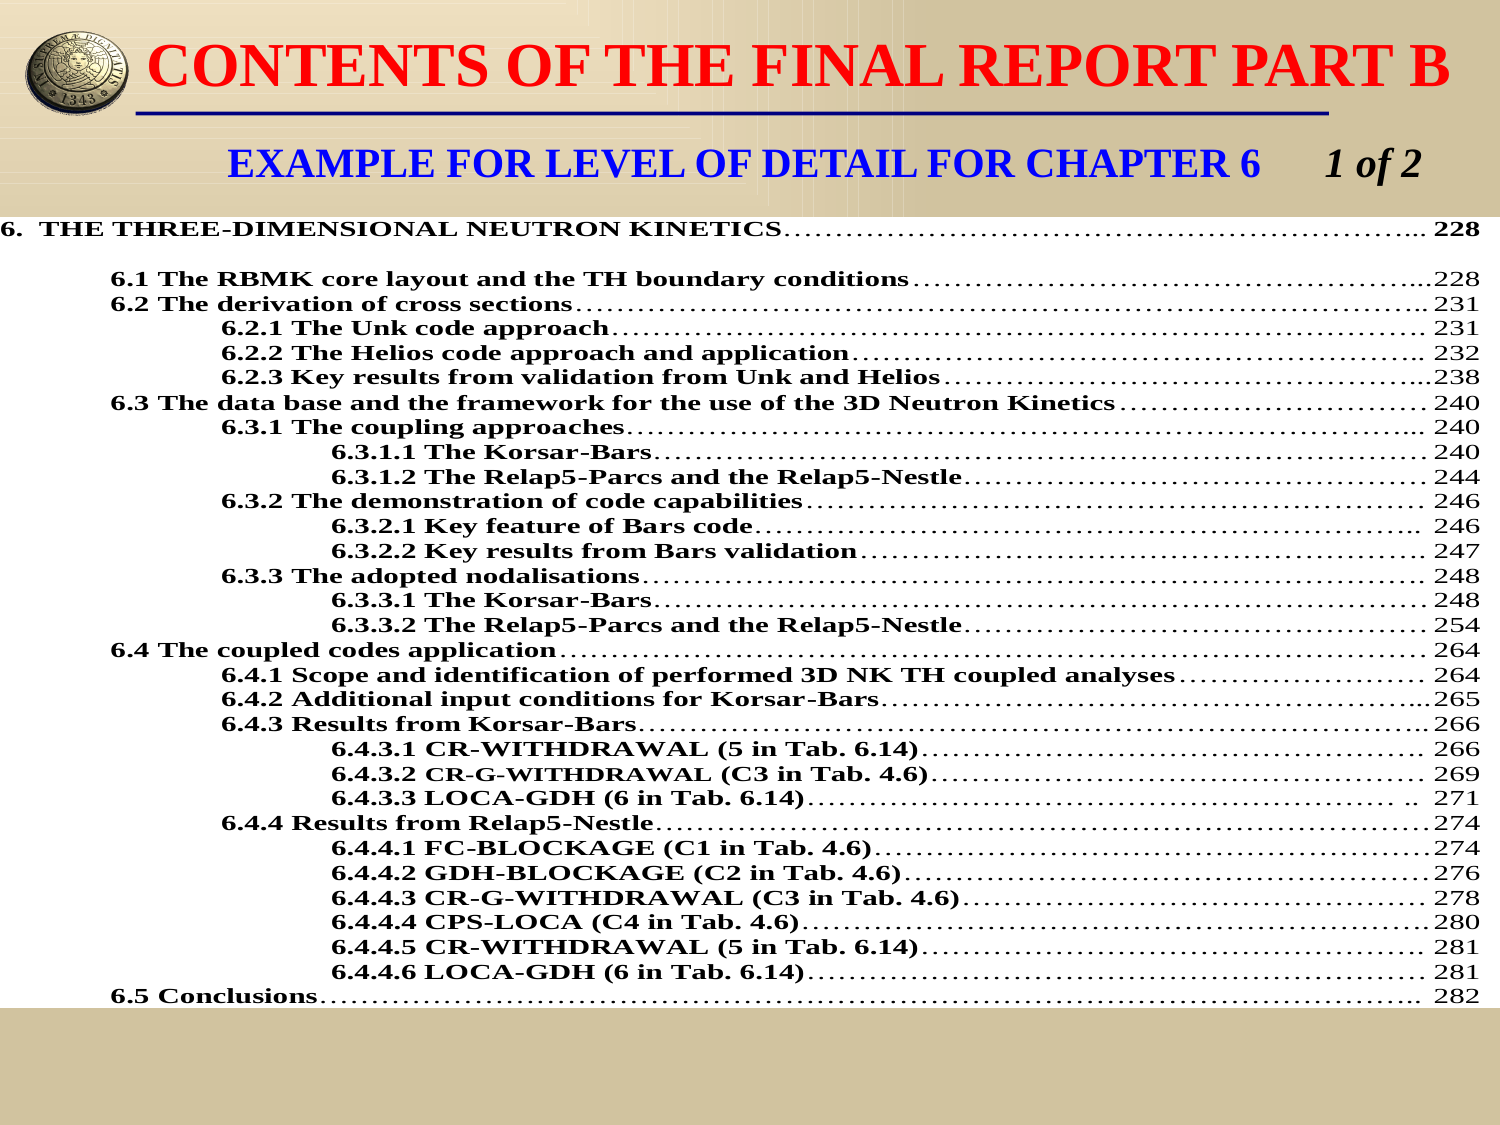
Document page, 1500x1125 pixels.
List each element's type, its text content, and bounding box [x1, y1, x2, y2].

picture [17, 18, 137, 123]
text_box CONTENTS OF THE FINAL REPORT PART B [82, 16, 1500, 107]
text_box EXAMPLE FOR LEVEL OF DETAIL FOR CHAPTER 6 1 of 2 [0, 128, 1500, 194]
picture [0, 216, 1500, 1009]
